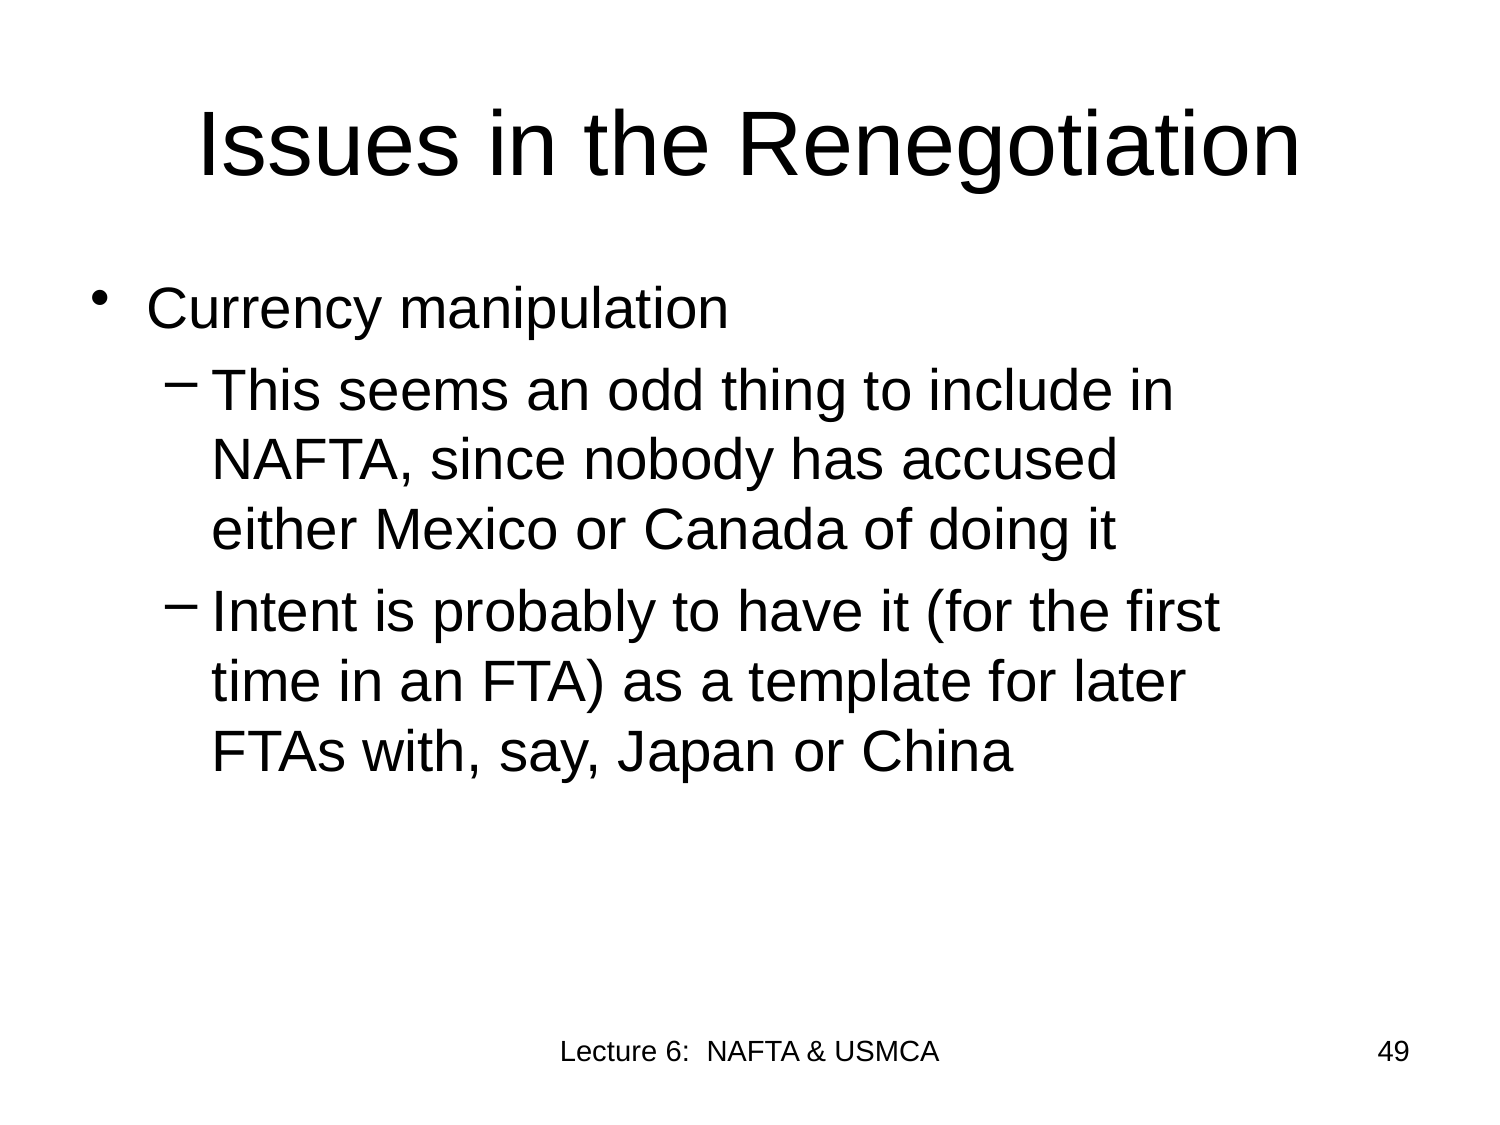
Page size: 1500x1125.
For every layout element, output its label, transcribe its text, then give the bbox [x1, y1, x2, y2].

title Issues in the Renegotiation [74, 44, 1426, 233]
list Currency manipulation This seems an odd thing to include in NAFTA, since nobody has accused either Mexico or Canada of doing it Intent is probably to have it (for the first time in an FTA) as a template for later FTAs with, say, Japan or China [74, 262, 1270, 1006]
slide_number 49 [1074, 1024, 1426, 1103]
footer Lecture 6: NAFTA & USMCA [512, 1024, 988, 1103]
